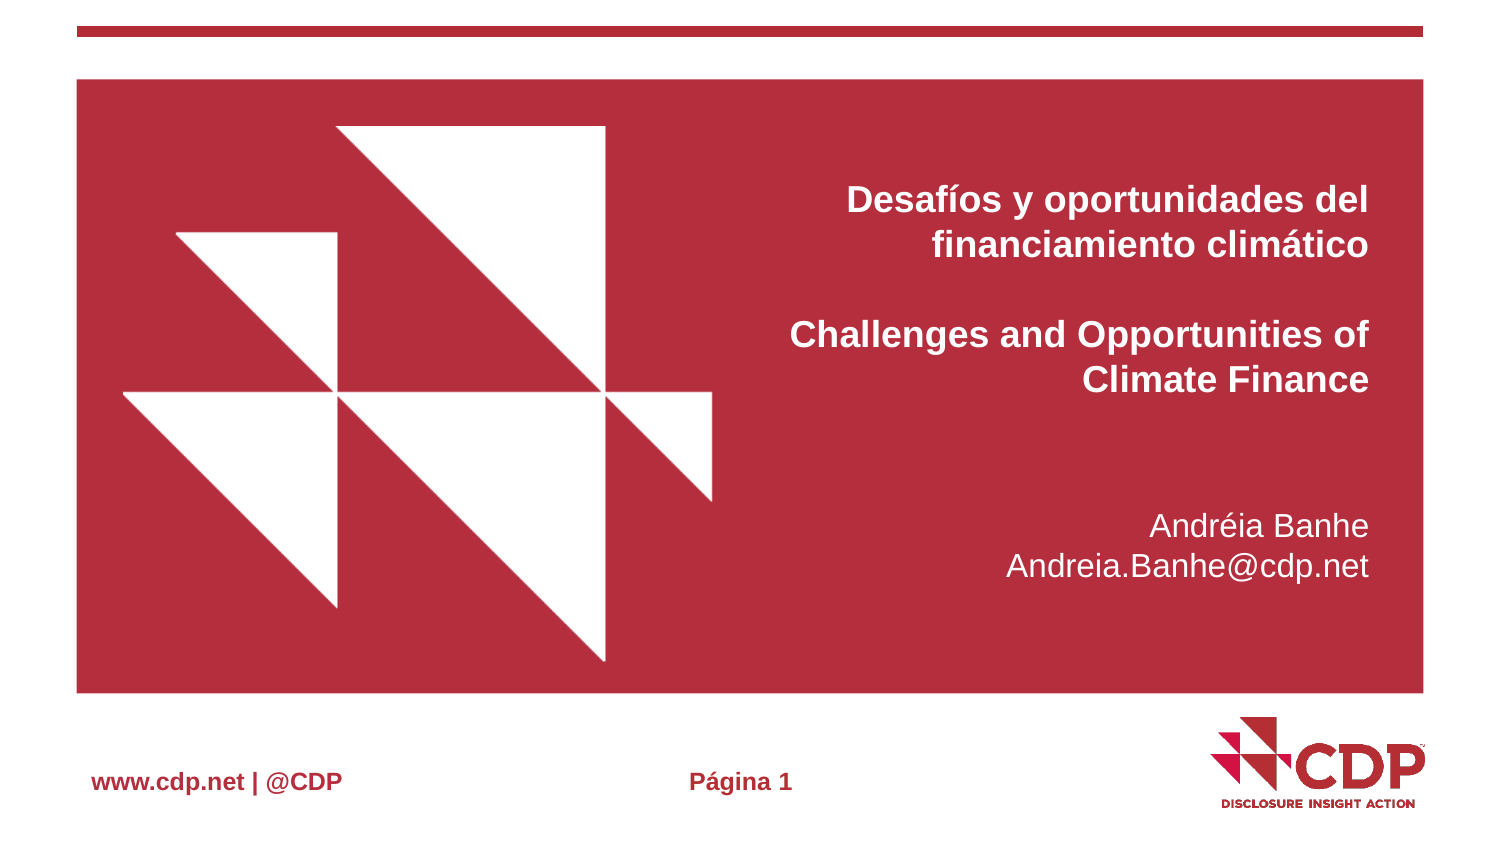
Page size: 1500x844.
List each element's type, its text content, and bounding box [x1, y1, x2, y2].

text_box Andréia Banhe Andreia.Banhe@cdp.net [297, 456, 1385, 587]
slide_number Página 1 [572, 758, 923, 804]
text_box Desafíos y oportunidades del financiamiento climático Challenges and Opportunities of Climate Finance [657, 168, 1385, 456]
picture [123, 126, 728, 671]
picture [1210, 717, 1425, 810]
